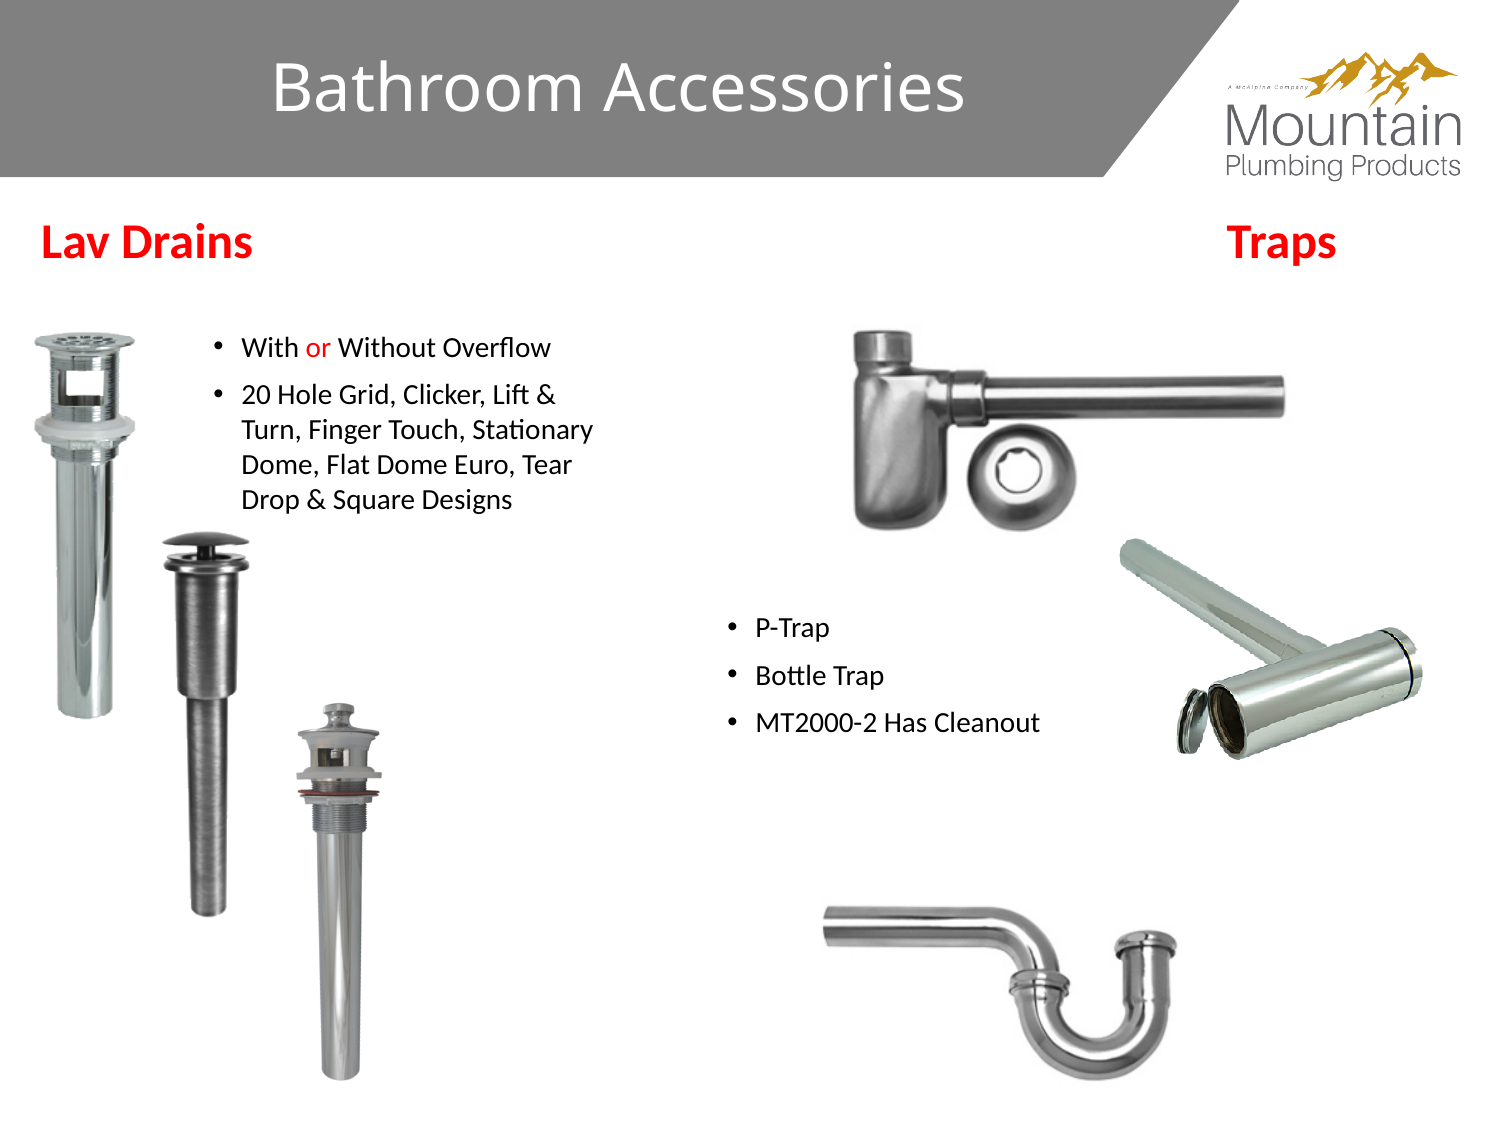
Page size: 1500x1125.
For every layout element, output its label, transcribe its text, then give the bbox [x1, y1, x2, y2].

text_box Bathroom Accessories [0, 37, 1238, 133]
text_box With or Without Overflow 20 Hole Grid, Clicker, Lift & Turn, Finger Touch, Stationary Dome, Flat Dome Euro, Tear Drop & Square Designs [198, 320, 619, 523]
picture [837, 312, 1471, 801]
text_box Traps [1063, 201, 1500, 277]
text_box P-Trap Bottle Trap MT2000-2 Has Cleanout [712, 601, 1063, 746]
picture [812, 887, 1188, 1092]
text_box Lav Drains [26, 201, 463, 277]
picture [24, 324, 390, 1086]
picture [1212, 37, 1475, 196]
